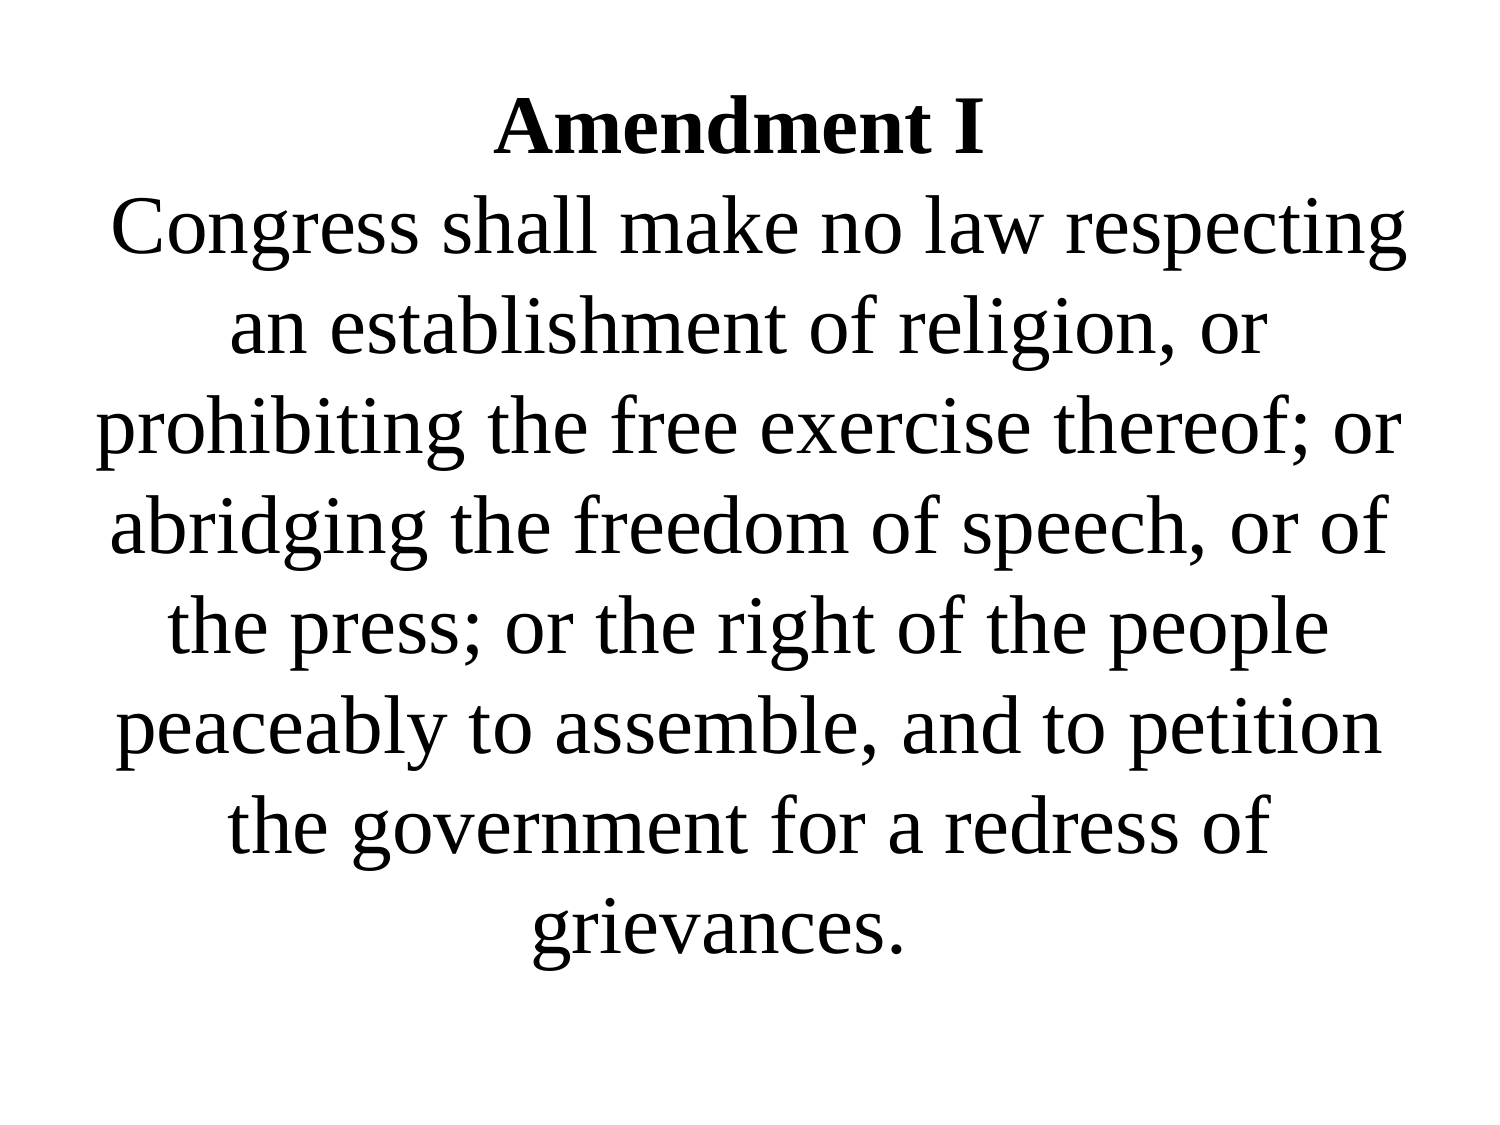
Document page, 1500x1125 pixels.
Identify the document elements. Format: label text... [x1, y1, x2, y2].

text_box Amendment I Congress shall make no law respecting an establishment of religion, or prohibiting the free exercise thereof; or abridging the freedom of speech, or of the press; or the right of the people peaceably to assemble, and to petition the government for a redress of grievances. [44, 61, 1455, 979]
